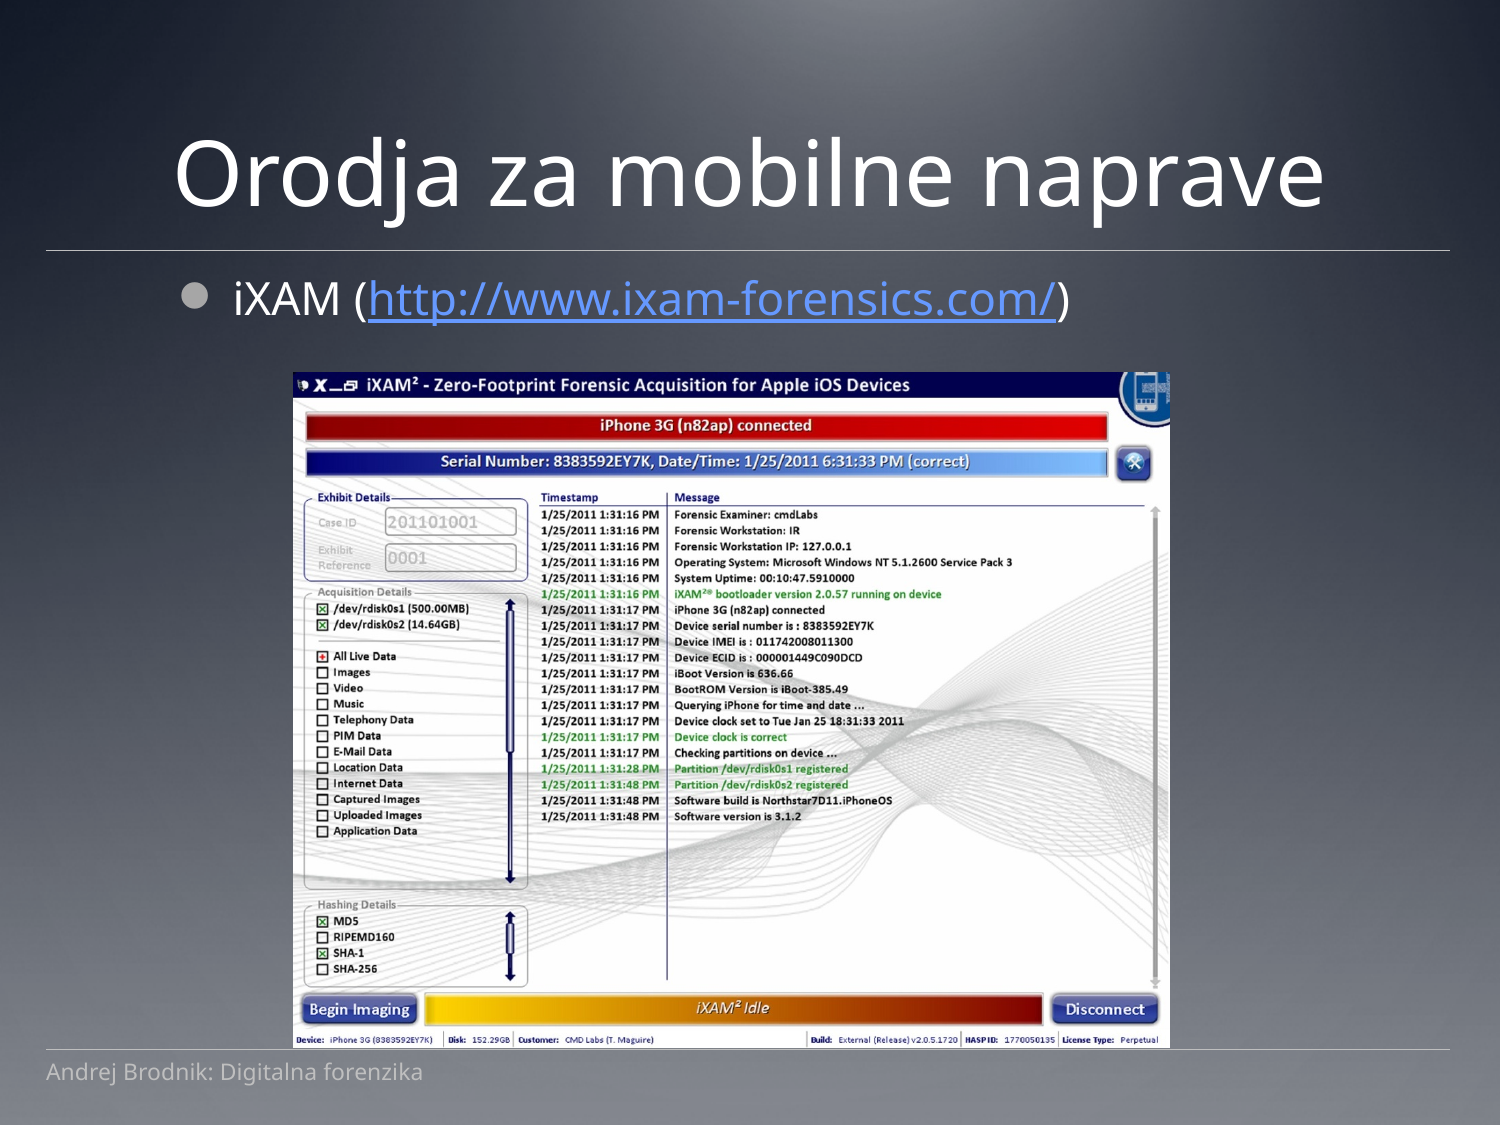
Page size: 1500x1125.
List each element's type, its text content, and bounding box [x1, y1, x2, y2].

list iXAM (http://www.ixam-forensics.com/) [105, 262, 1398, 373]
picture [290, 370, 1172, 1050]
title Orodja za mobilne naprave [105, 17, 1394, 233]
footer Andrej Brodnik: Digitalna forenzika [46, 1042, 521, 1103]
